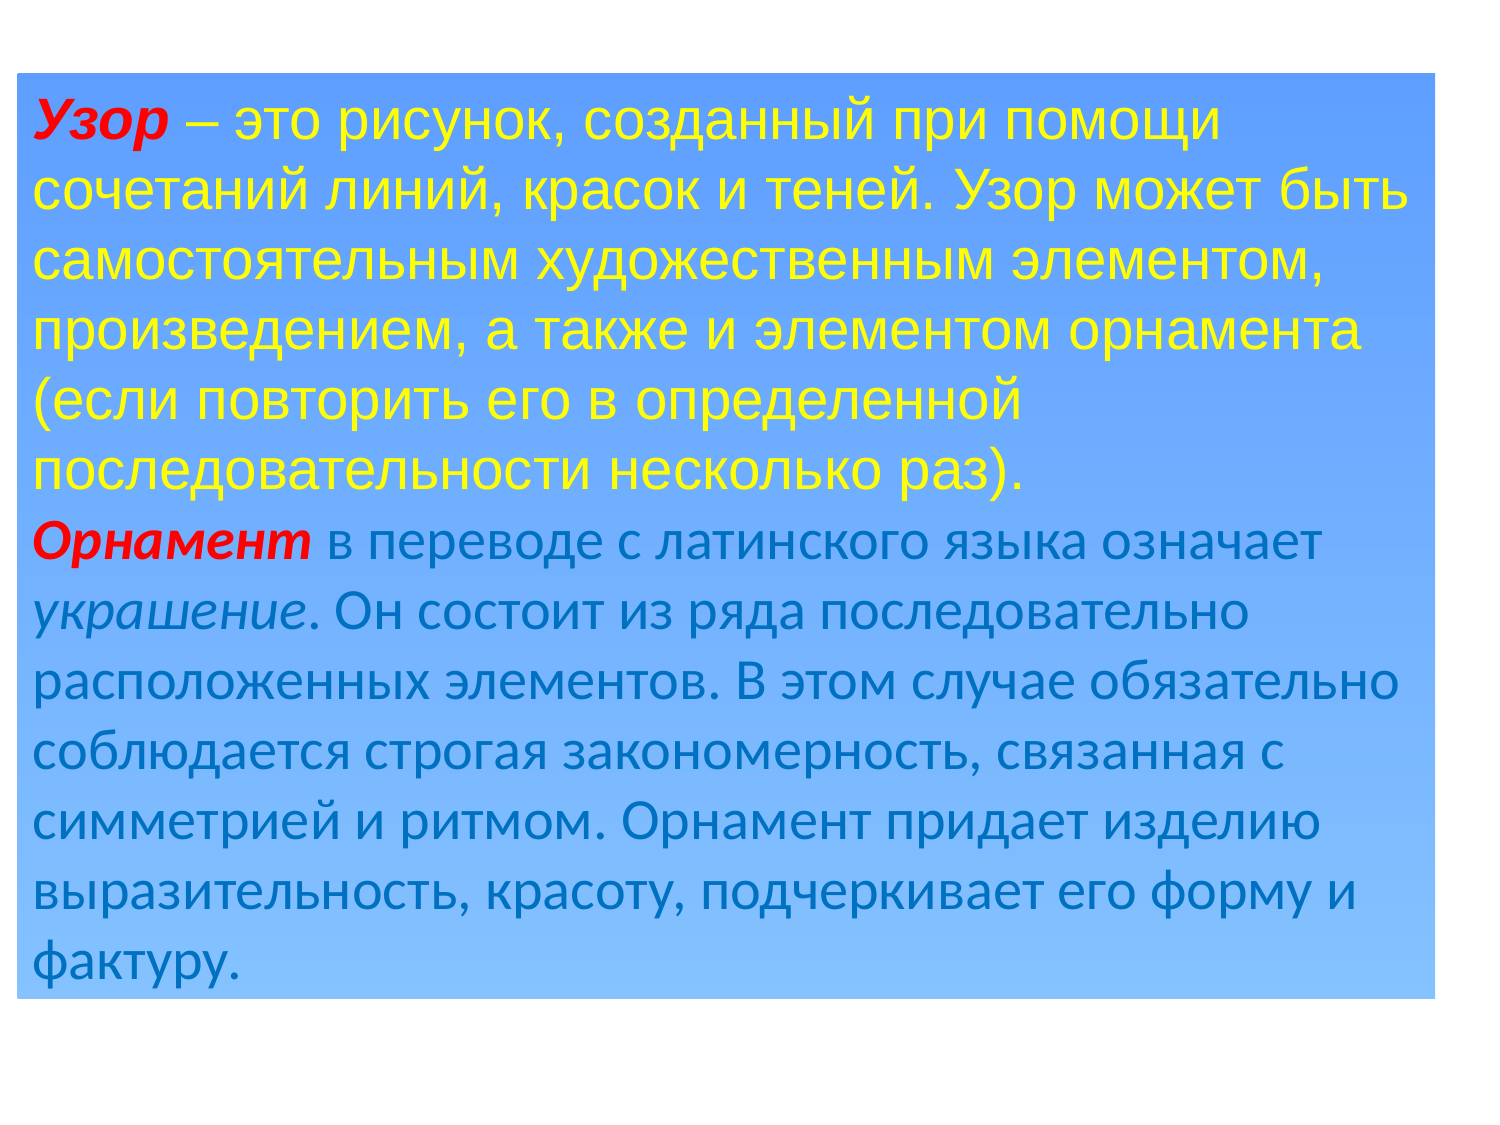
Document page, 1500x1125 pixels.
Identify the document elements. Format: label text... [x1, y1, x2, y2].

text_box Узор – это рисунок, созданный при помощи сочетаний линий, красок и теней. Узор может быть самостоятельным художественным элементом, произведением, а также и элементом орнамента (если повторить его в определенной последовательности несколько раз). Орнамент в переводе с латинского языка означает украшение. Он состоит из ряда последовательно расположенных элементов. В этом случае обязательно соблюдается строгая закономерность, связанная с симметрией и ритмом. Орнамент придает изделию выразительность, красоту, подчеркивает его форму и фактуру. [17, 73, 1436, 999]
